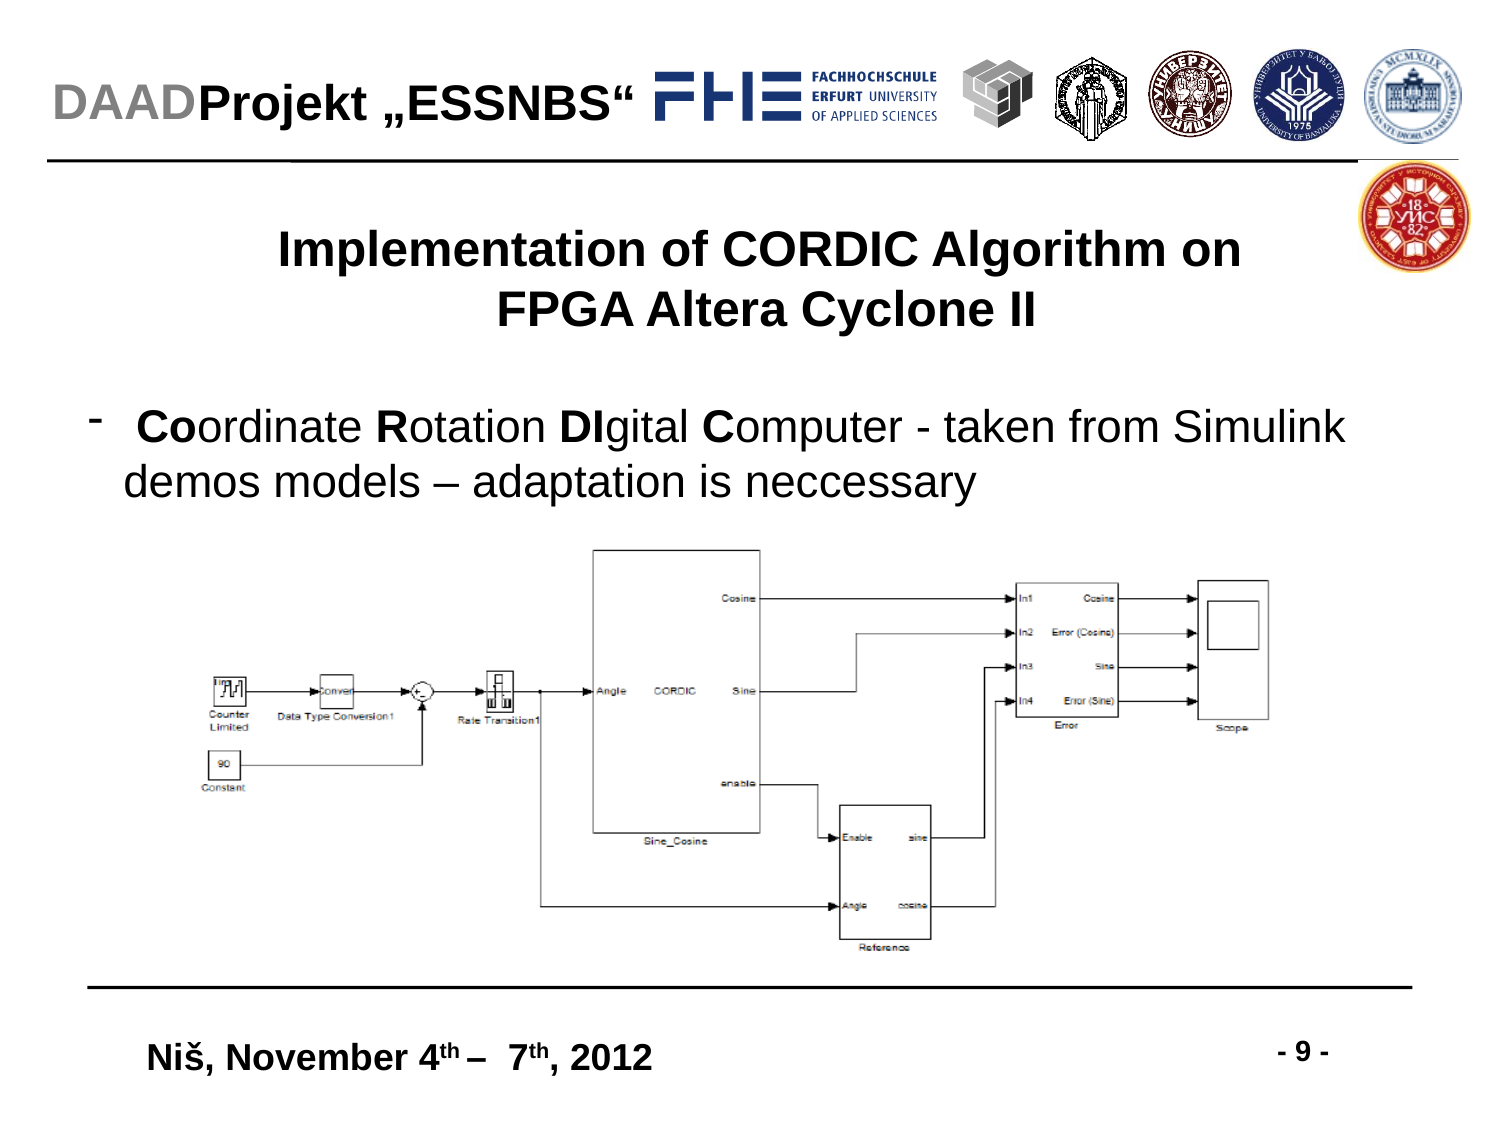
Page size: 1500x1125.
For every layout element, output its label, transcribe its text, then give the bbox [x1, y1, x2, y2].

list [1358, 160, 1471, 273]
picture [655, 71, 937, 122]
picture [1051, 48, 1131, 143]
picture [1364, 49, 1462, 144]
picture [1145, 48, 1236, 142]
picture [1252, 48, 1345, 142]
picture [186, 532, 1302, 959]
text_box Implementation of CORDIC Algorithm on FPGA Altera Cyclone II Coordinate Rotation DIgital Computer - taken from Simulink demos models – adaptation is neccessary [73, 209, 1461, 634]
